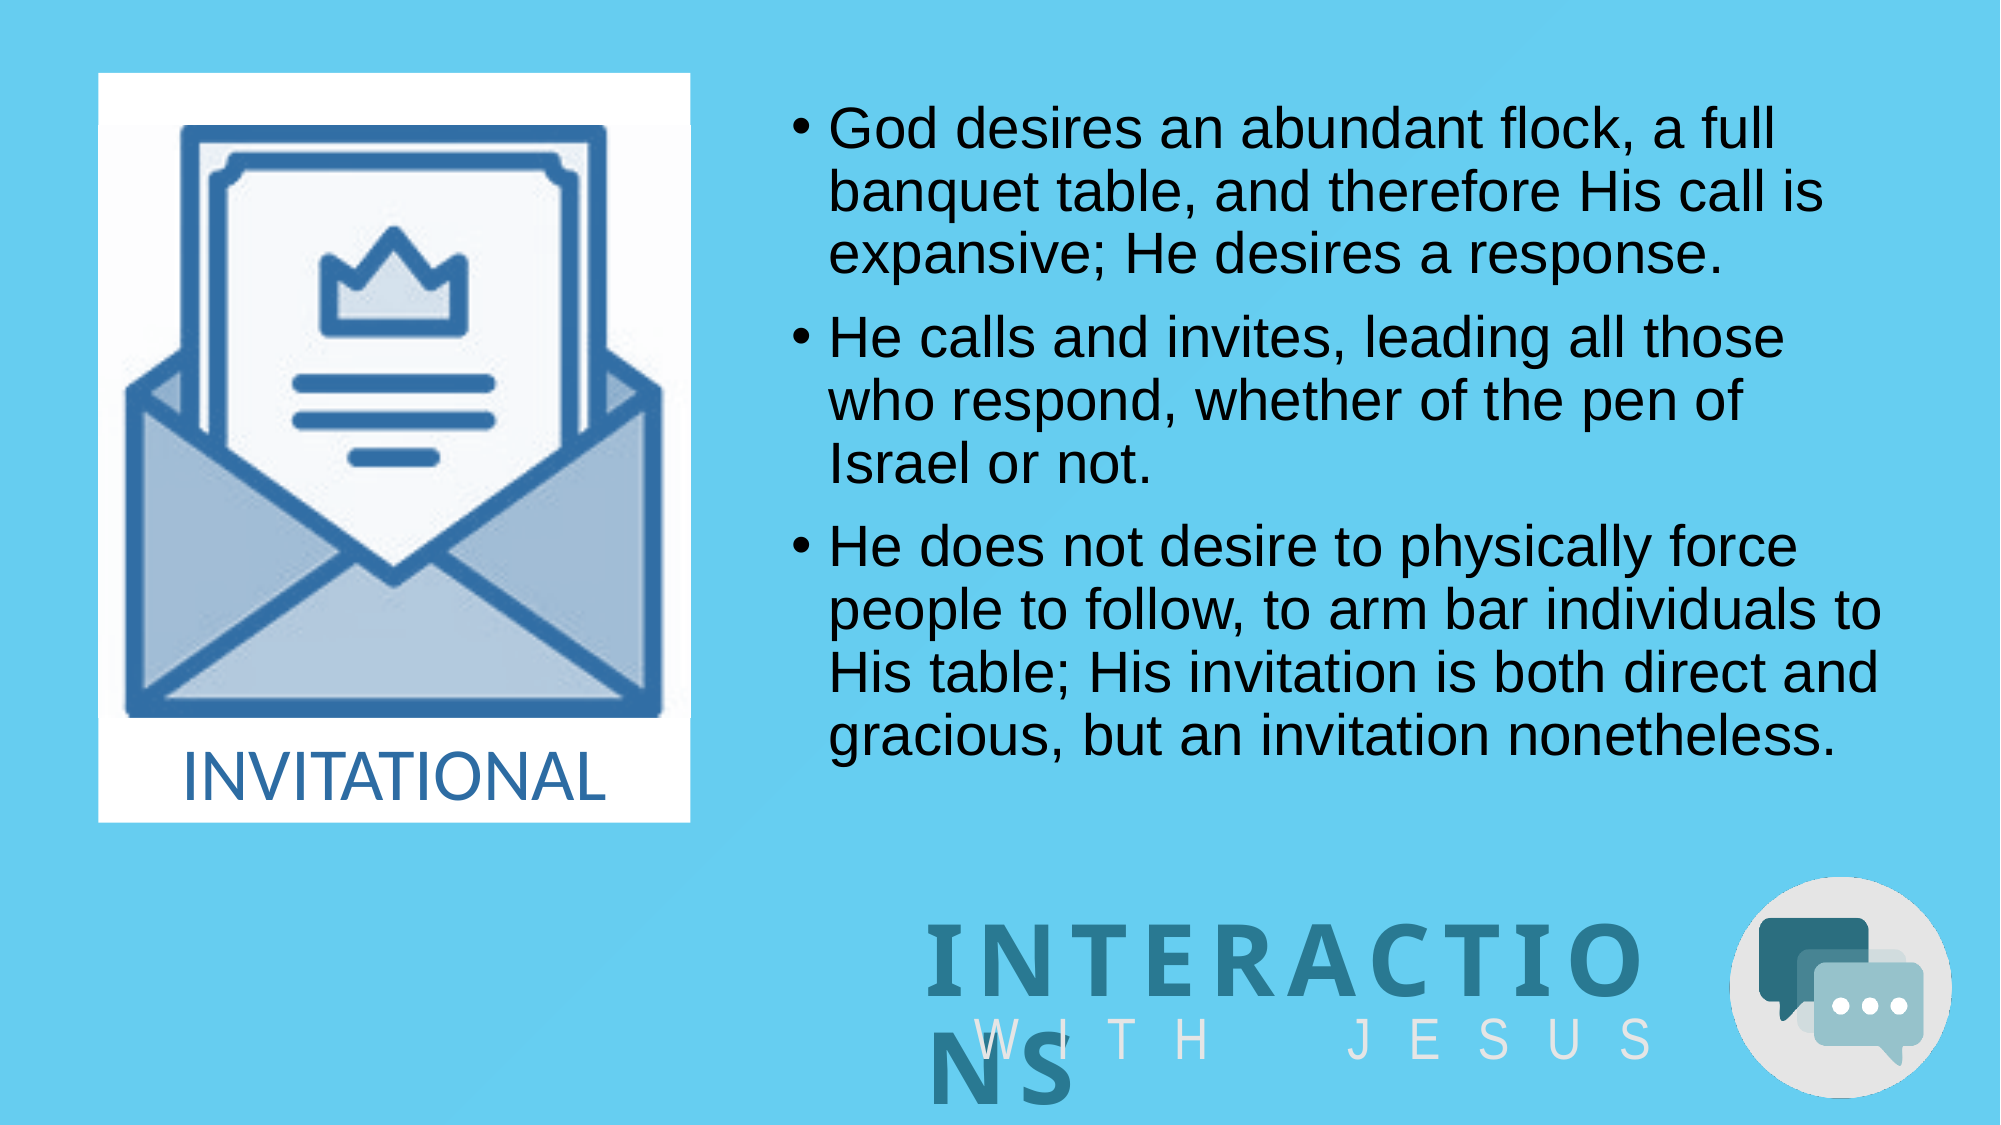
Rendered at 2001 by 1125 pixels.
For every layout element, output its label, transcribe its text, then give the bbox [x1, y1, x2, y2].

picture [1721, 871, 1960, 1103]
list God desires an abundant flock, a full banquet table, and therefore His call is expansive; He desires a response. He calls and invites, leading all those who respond, whether of the pen of Israel or not. He does not desire to physically force people to follow, to arm bar individuals to His table; His invitation is both direct and gracious, but an invitation nonetheless. [776, 90, 1905, 850]
text_box [98, 72, 691, 125]
picture [98, 125, 691, 719]
text_box INVITATIONAL [98, 719, 691, 823]
